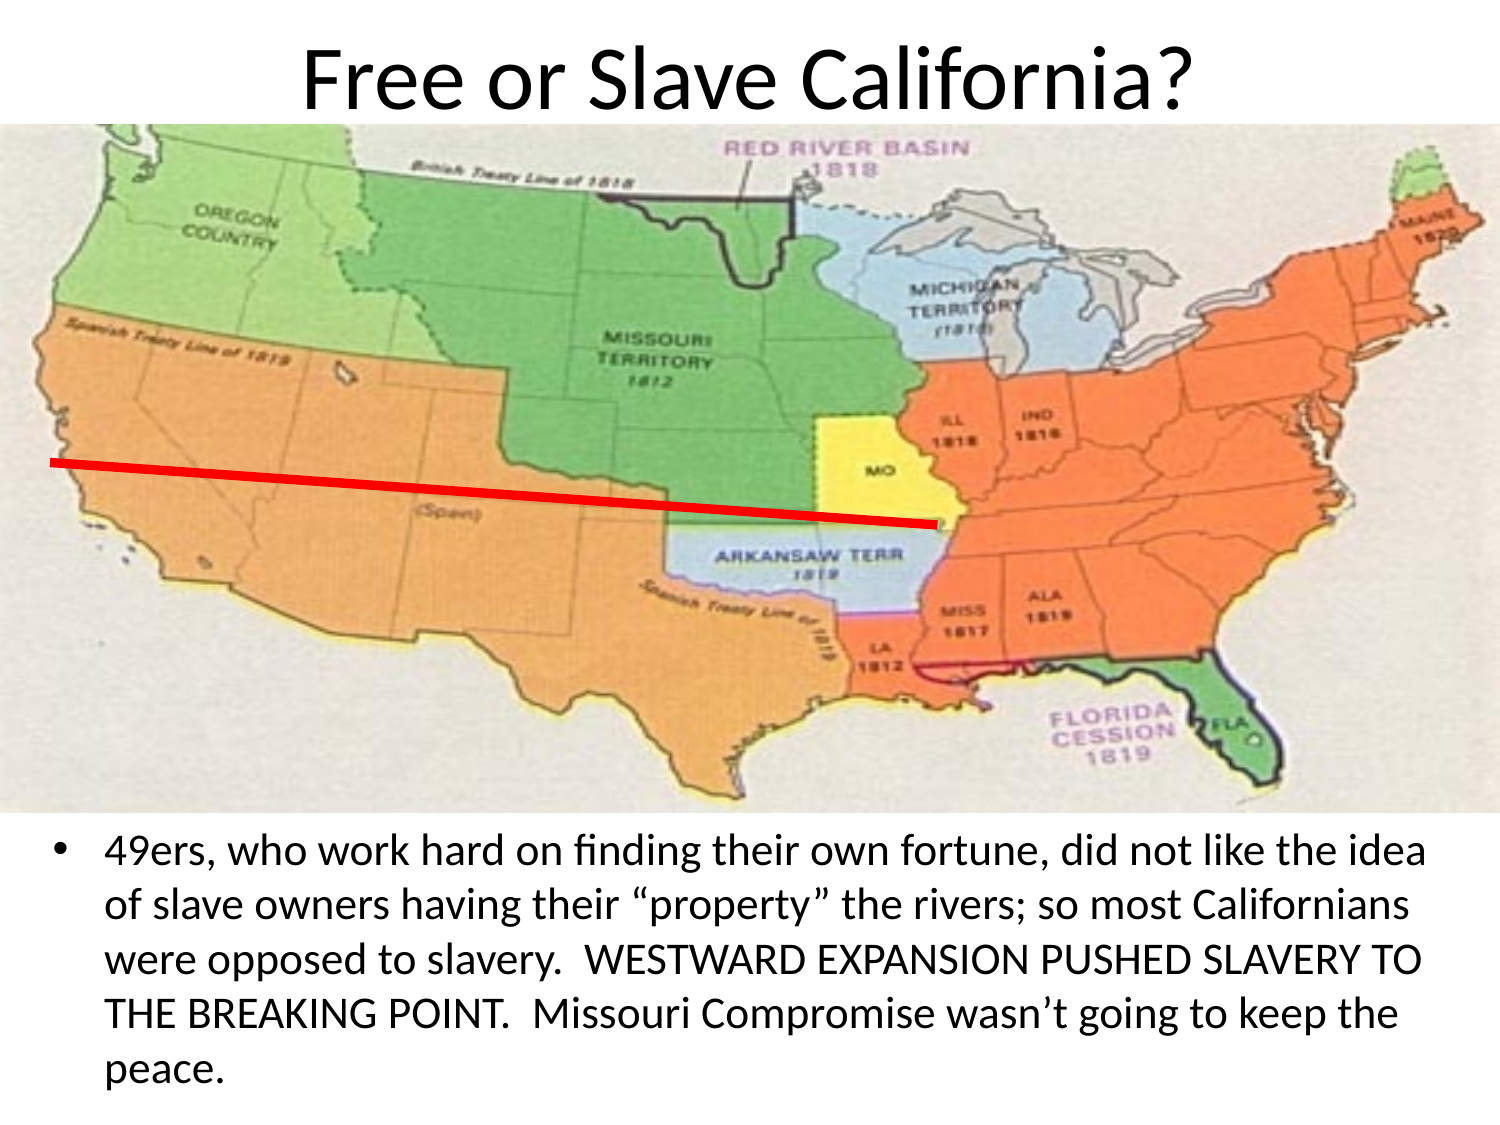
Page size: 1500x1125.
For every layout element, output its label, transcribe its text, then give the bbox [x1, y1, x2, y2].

list 49ers, who work hard on finding their own fortune, did not like the idea of slave owners having their “property” the rivers; so most Californians were opposed to slavery. WESTWARD EXPANSION PUSHED SLAVERY TO THE BREAKING POINT. Missouri Compromise wasn’t going to keep the peace. [37, 822, 1450, 1100]
title Free or Slave California? [75, 0, 1425, 123]
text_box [49, 462, 938, 526]
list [0, 124, 1500, 813]
